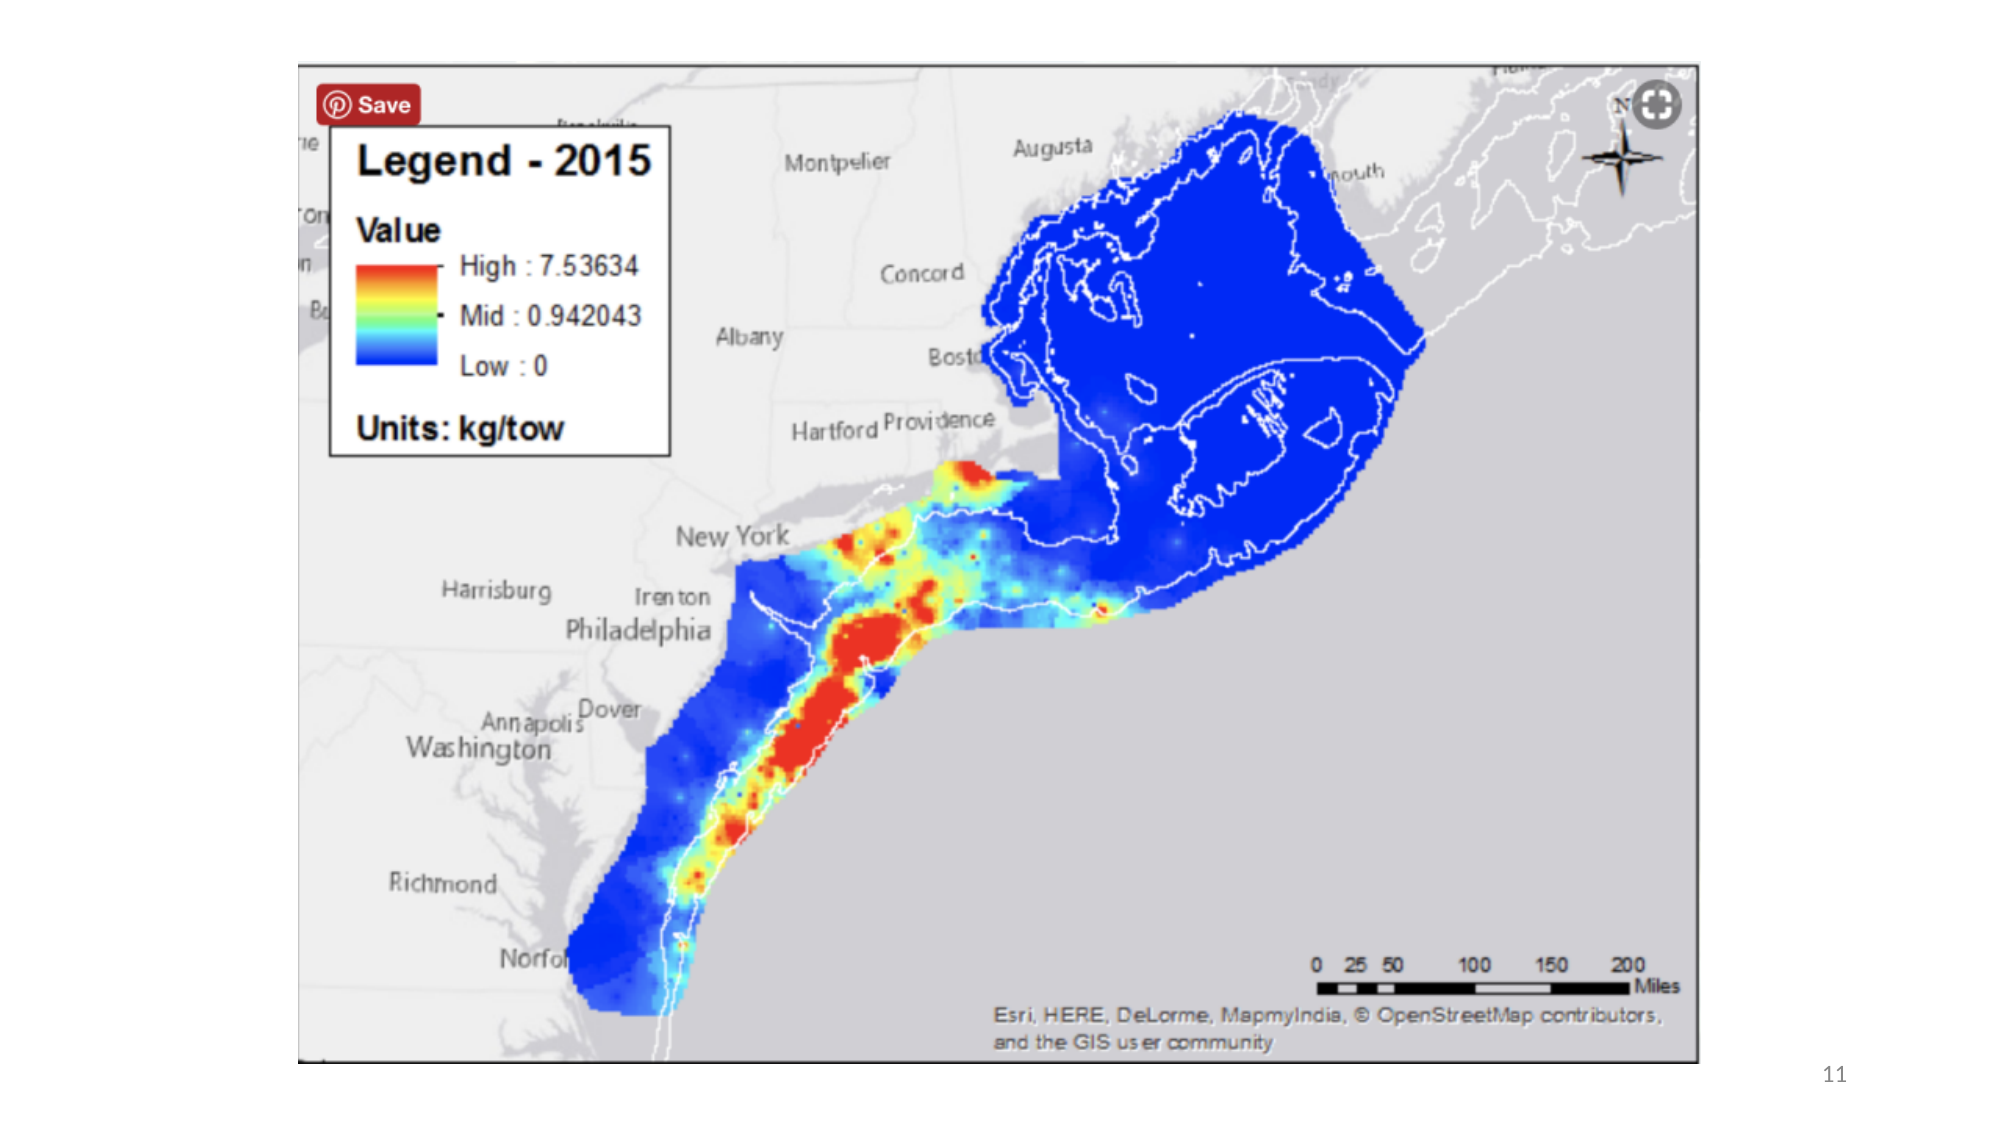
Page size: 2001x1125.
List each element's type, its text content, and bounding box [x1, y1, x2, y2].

picture [298, 61, 1702, 1064]
slide_number 11 [1412, 1042, 1863, 1103]
